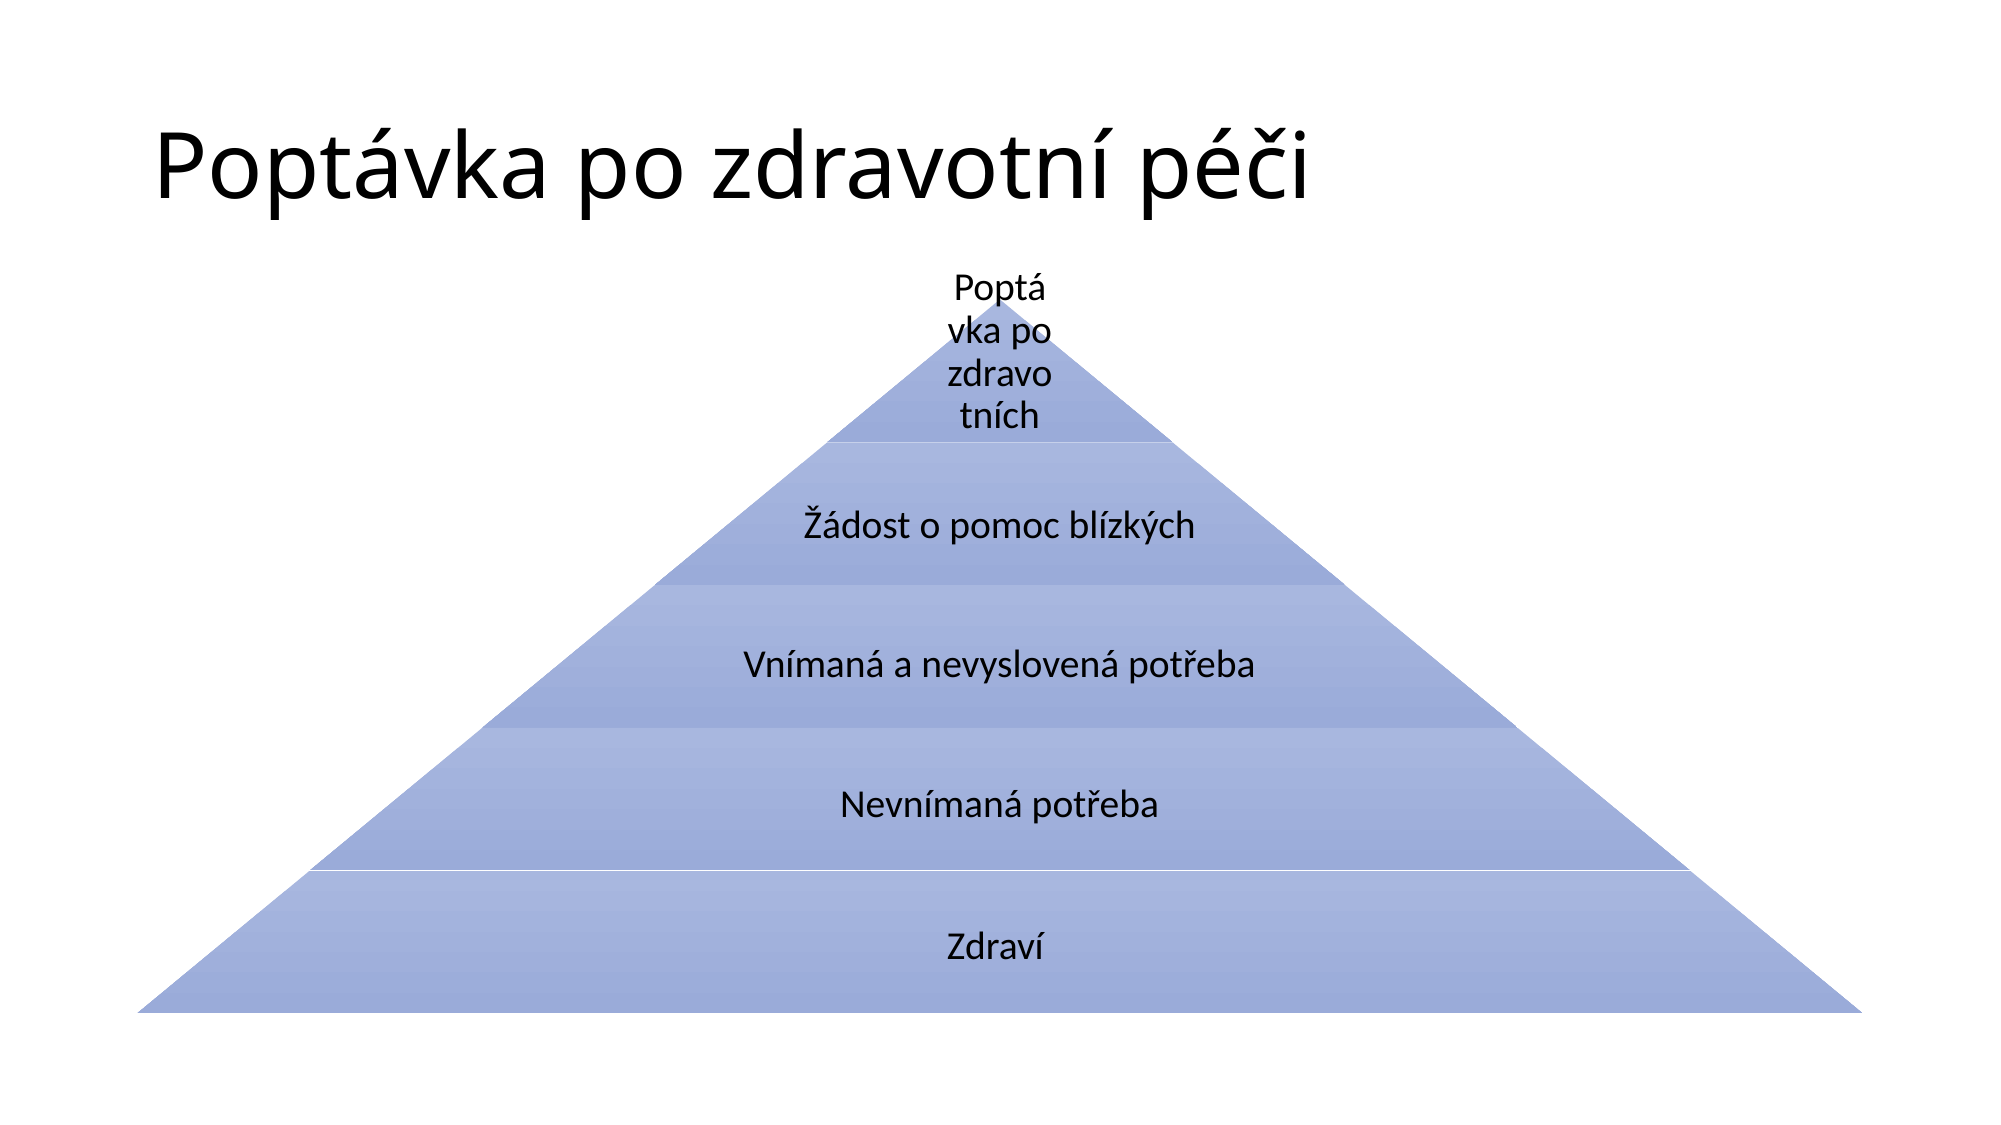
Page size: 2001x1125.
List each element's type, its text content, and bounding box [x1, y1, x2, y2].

title Poptávka po zdravotní péči [137, 59, 1863, 278]
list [137, 299, 1863, 1014]
